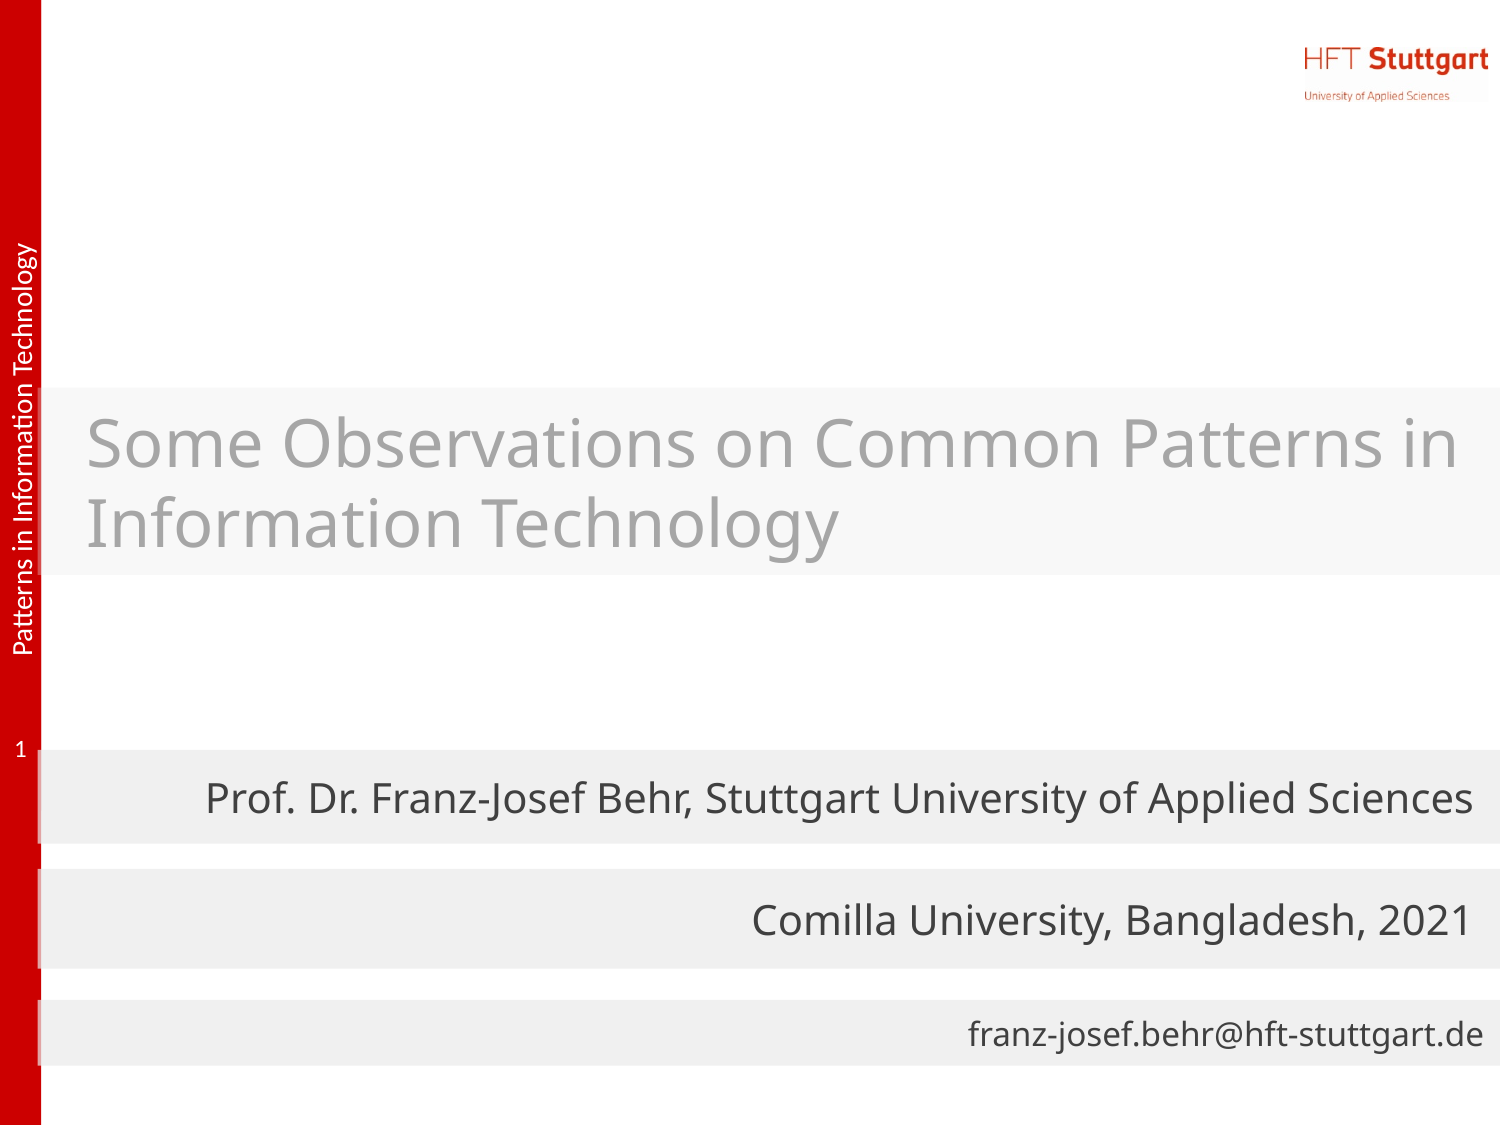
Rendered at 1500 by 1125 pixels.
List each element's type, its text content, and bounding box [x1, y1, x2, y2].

title Some Observations on Common Patterns in Information Technology [37, 387, 1500, 575]
picture [1305, 47, 1489, 102]
text_box Comilla University, Bangladesh, 2021 [37, 868, 1500, 969]
text_box Prof. Dr. Franz-Josef Behr, Stuttgart University of Applied Sciences [37, 749, 1500, 844]
text_box franz-josef.behr@hft-stuttgart.de [37, 999, 1500, 1066]
